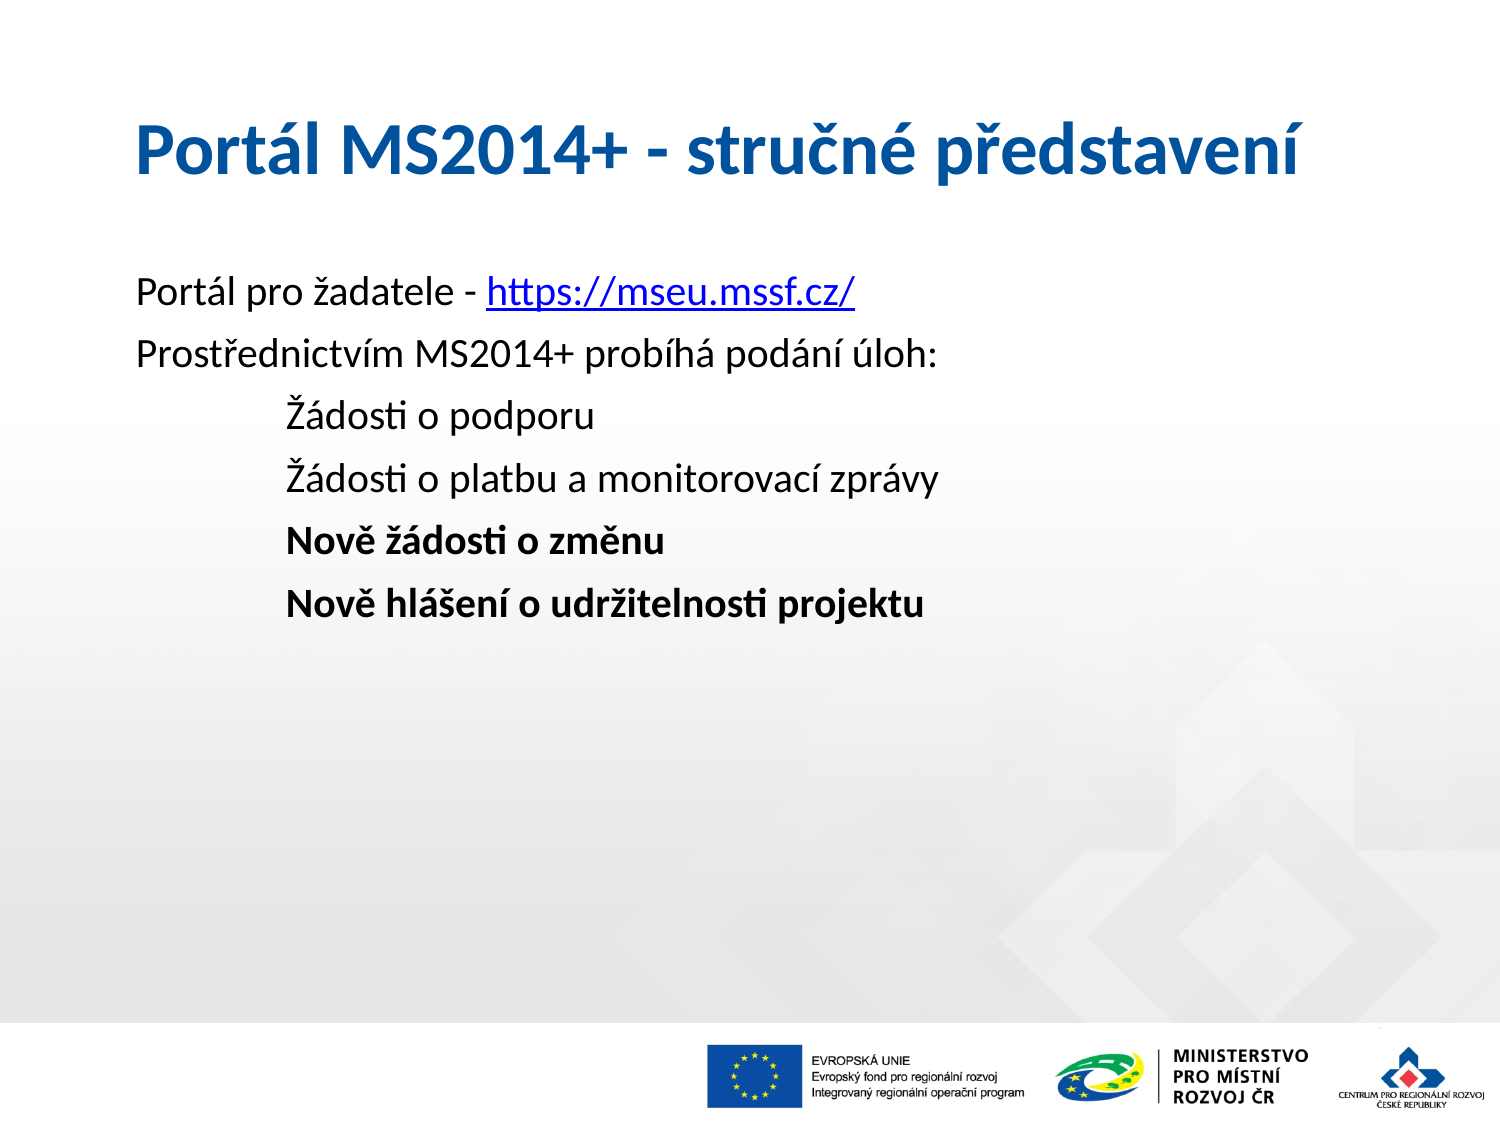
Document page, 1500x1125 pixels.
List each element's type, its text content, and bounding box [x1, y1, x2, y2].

picture [0, 0, 1500, 1125]
subtitle Portál pro žadatele - https://mseu.mssf.cz/ Prostřednictvím MS2014+ probíhá podání úloh: Žádosti o podporu Žádosti o platbu a monitorovací zprávy Nově žádosti o změnu Nově hlášení o udržitelnosti projektu [135, 263, 1425, 1000]
title Portál MS2014+ - stručné představení [135, 78, 1371, 256]
